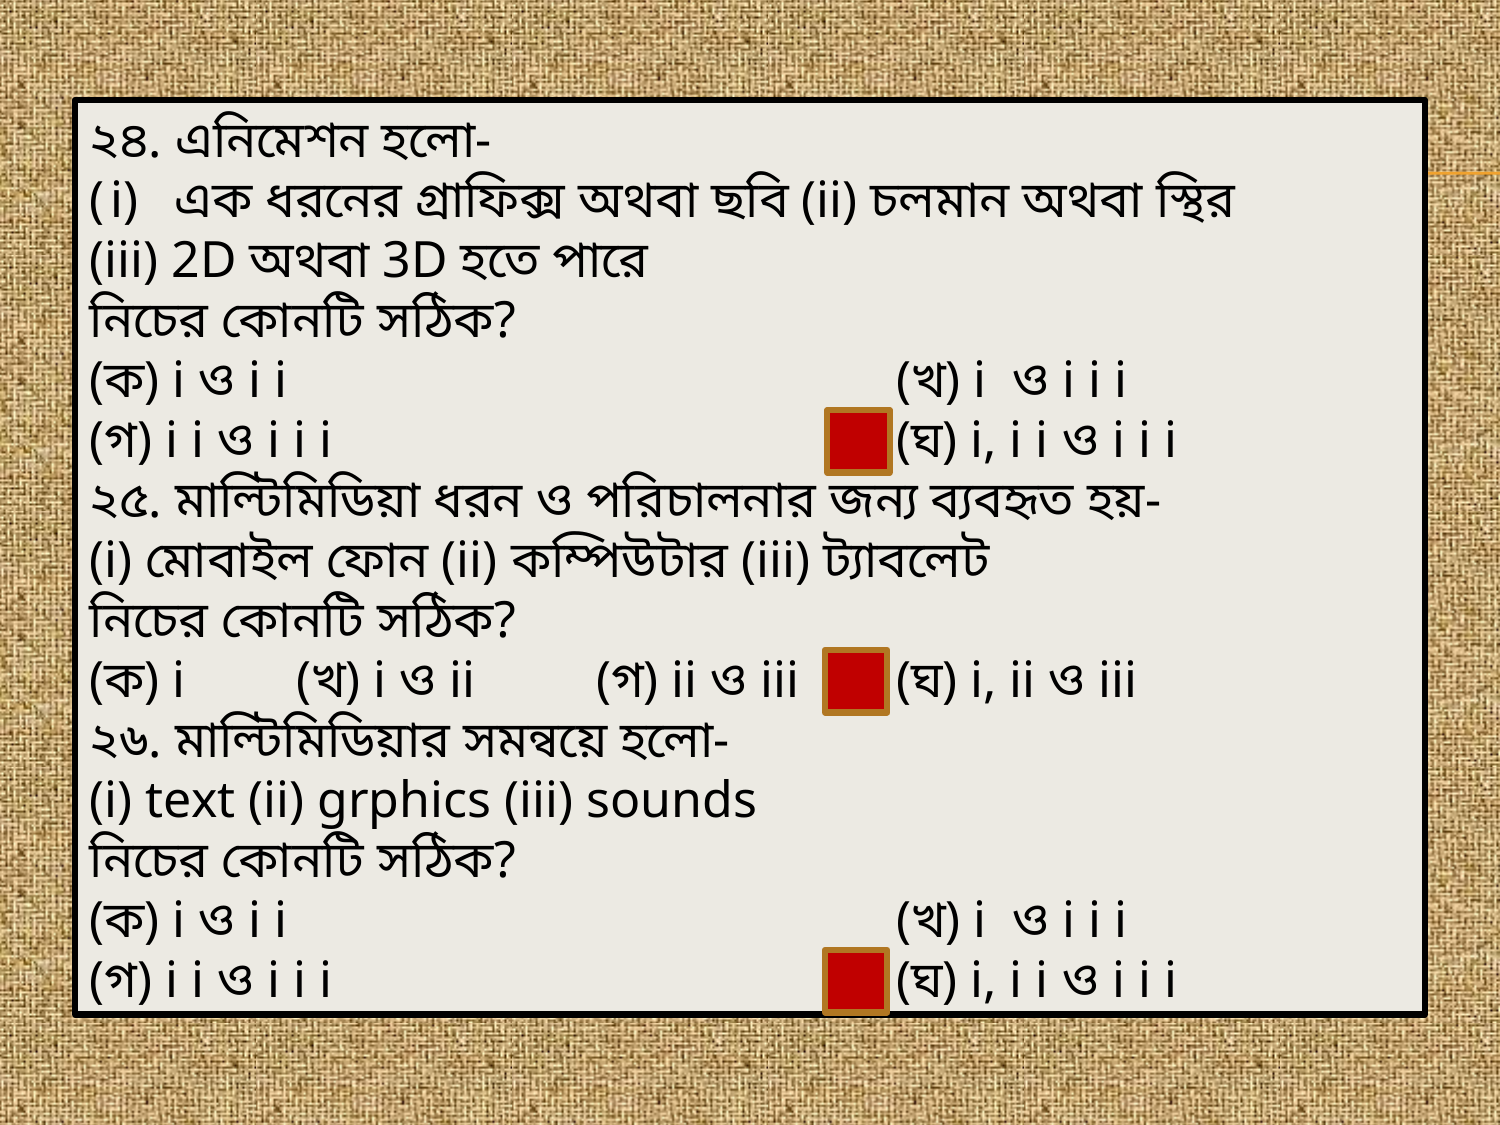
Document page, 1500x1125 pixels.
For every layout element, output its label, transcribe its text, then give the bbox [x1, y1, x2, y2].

text_box [823, 648, 889, 714]
text_box [825, 408, 892, 475]
text_box ২৪. এনিমেশন হলো- এক ধরনের গ্রাফিক্স অথবা ছবি (ii) চলমান অথবা স্থির (iii) 2D অথবা 3D হতে পারে নিচের কোনটি সঠিক? (ক) i ও i i (খ) i ও i i i (গ) i i ও i i i (ঘ) i, i i ও i i i ২৫. মাল্টিমিডিয়া ধরন ও পরিচালনার জন্য ব্যবহৃত হয়- (i) মোবাইল ফোন (ii) কম্পিউটার (iii) ট্যাবলেট নিচের কোনটি সঠিক? (ক) i (খ) i ও ii (গ) ii ও iii (ঘ) i, ii ও iii ২৬. মাল্টিমিডিয়ার সমন্বয়ে হলো- (i) text (ii) grphics (iii) sounds নিচের কোনটি সঠিক? (ক) i ও i i (খ) i ও i i i (গ) i i ও i i i (ঘ) i, i i ও i i i [74, 99, 1425, 1015]
text_box [823, 948, 889, 1014]
picture [0, 0, 1500, 1125]
